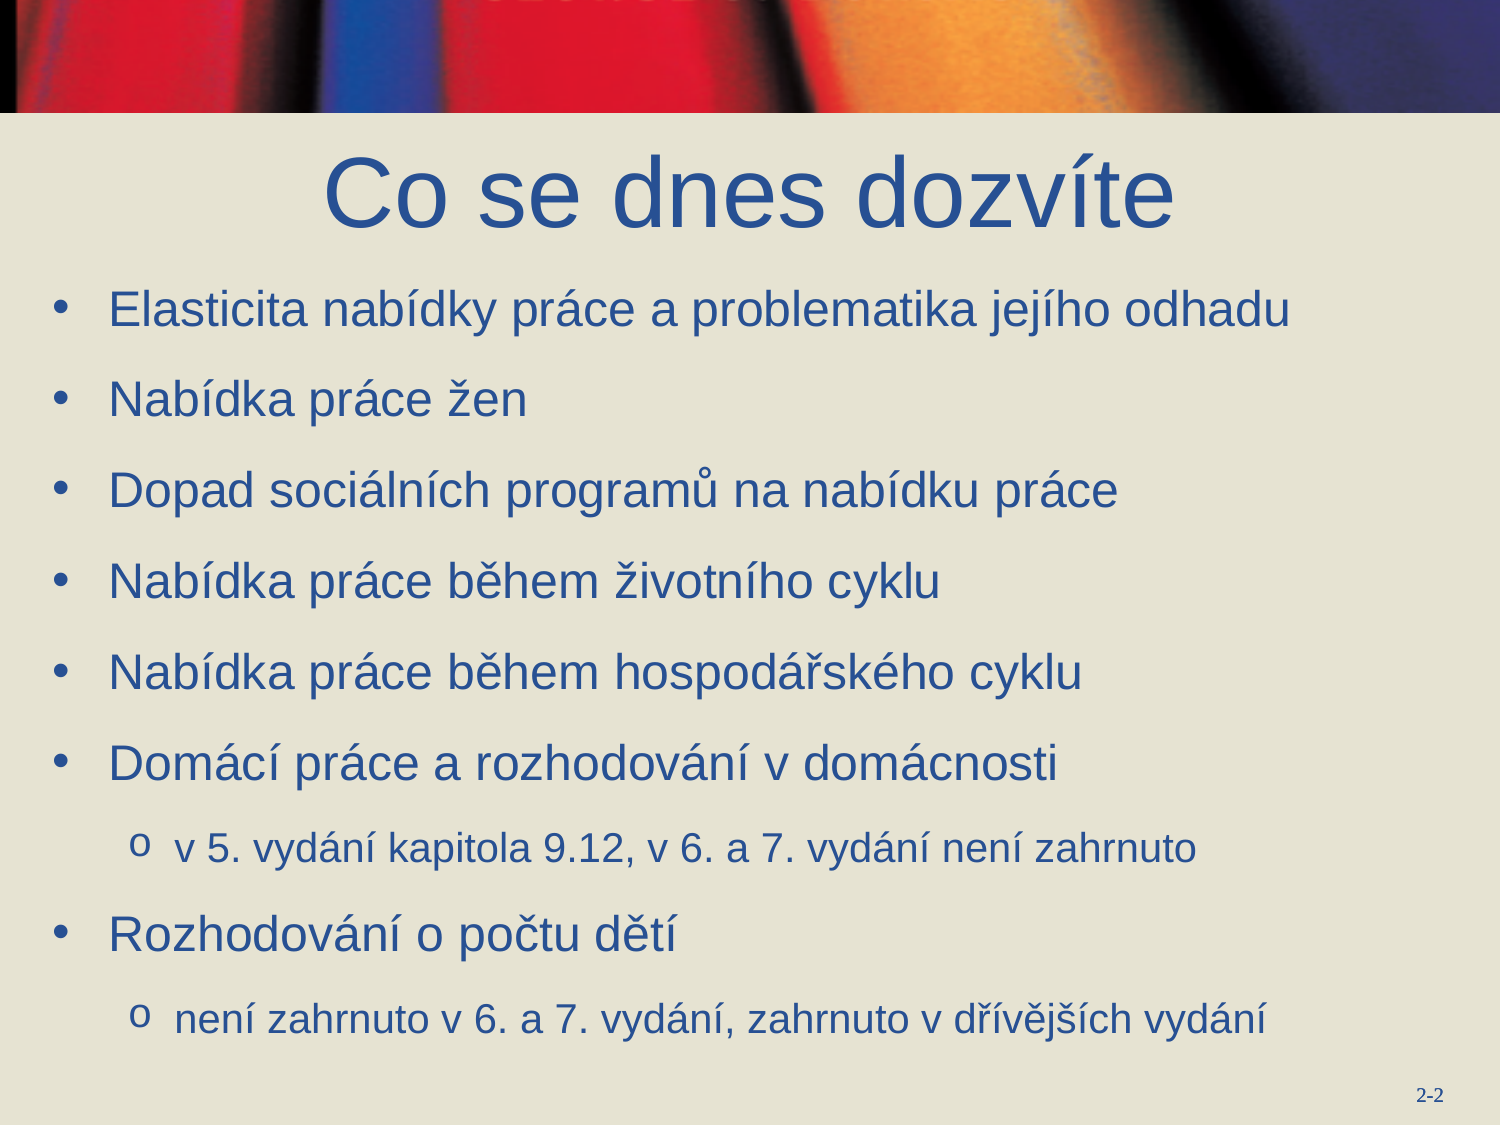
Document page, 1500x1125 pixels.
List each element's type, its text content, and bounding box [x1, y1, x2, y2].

picture [0, 0, 1500, 113]
title Co se dnes dozvíte [87, 112, 1413, 262]
list Elasticita nabídky práce a problematika jejího odhadu Nabídka práce žen Dopad sociálních programů na nabídku práce Nabídka práce během životního cyklu Nabídka práce během hospodářského cyklu Domácí práce a rozhodování v domácnosti v 5. vydání kapitola 9.12, v 6. a 7. vydání není zahrnuto Rozhodování o počtu dětí není zahrnuto v 6. a 7. vydání, zahrnuto v dřívějších vydání [37, 262, 1463, 1088]
